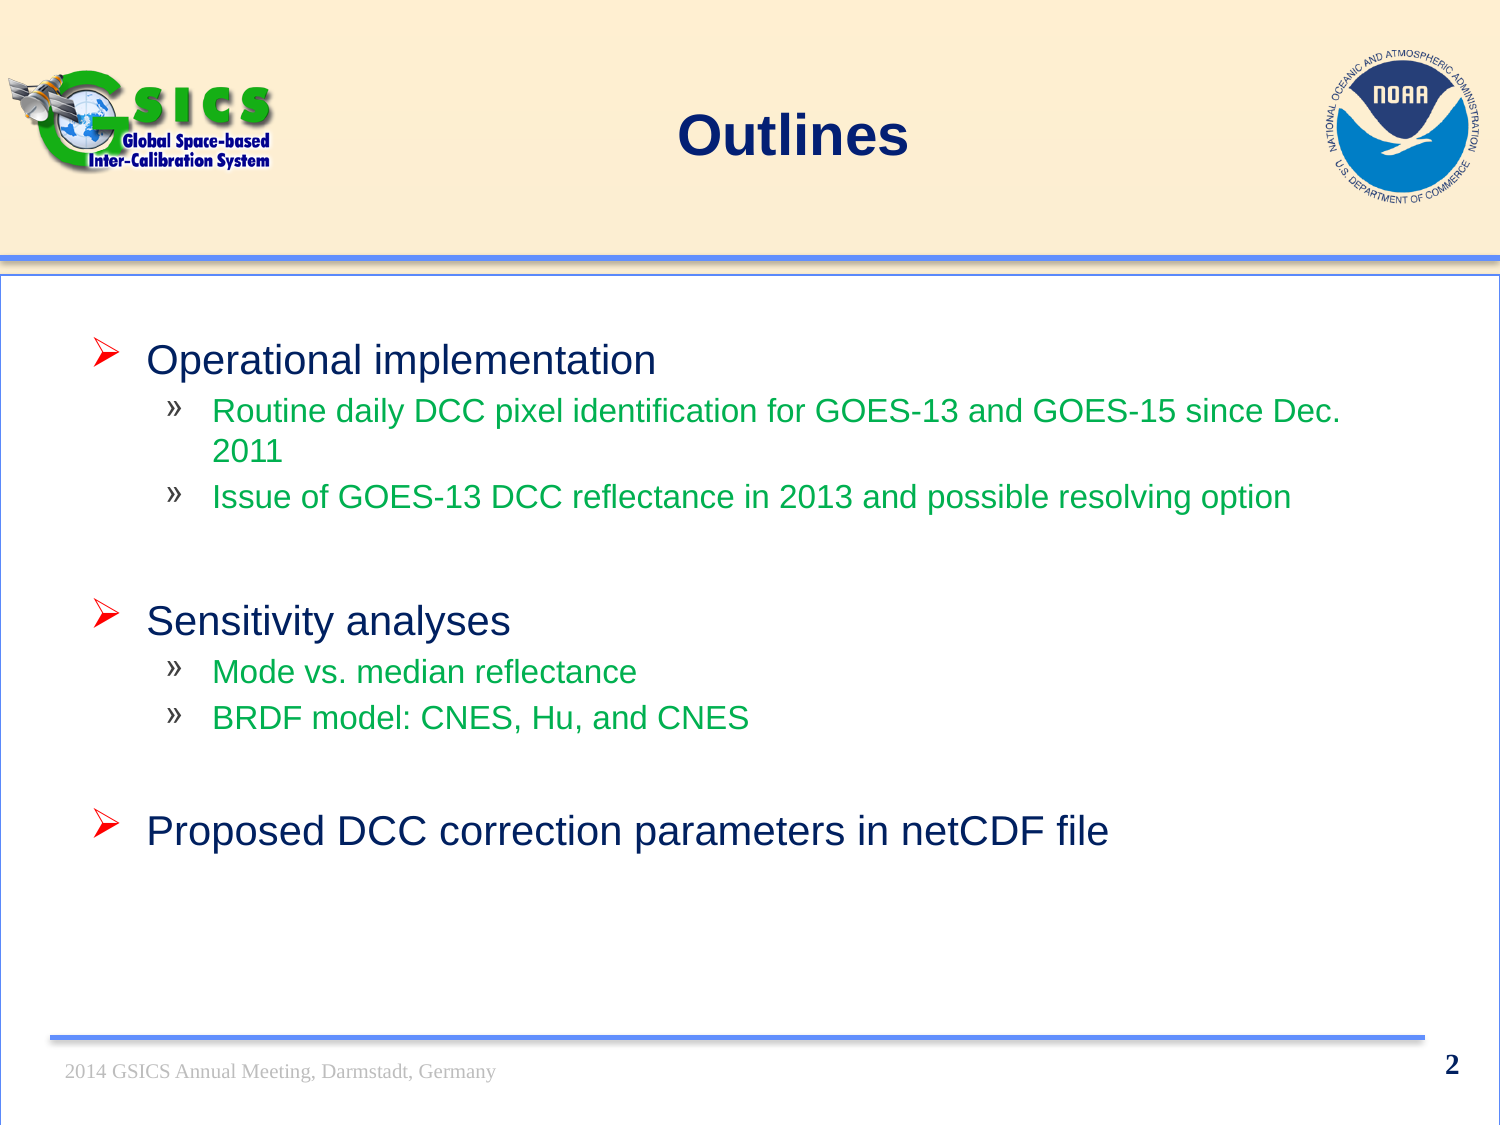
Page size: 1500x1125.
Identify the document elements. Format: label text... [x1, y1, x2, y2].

picture [0, 62, 277, 175]
list Operational implementation Routine daily DCC pixel identification for GOES-13 and GOES-15 since Dec. 2011 Issue of GOES-13 DCC reflectance in 2013 and possible resolving option Sensitivity analyses Mode vs. median reflectance BRDF model: CNES, Hu, and CNES Proposed DCC correction parameters in netCDF file [74, 324, 1426, 1038]
title Outlines [274, 74, 1313, 176]
slide_number 2 [1162, 1024, 1476, 1101]
picture [1325, 50, 1479, 204]
